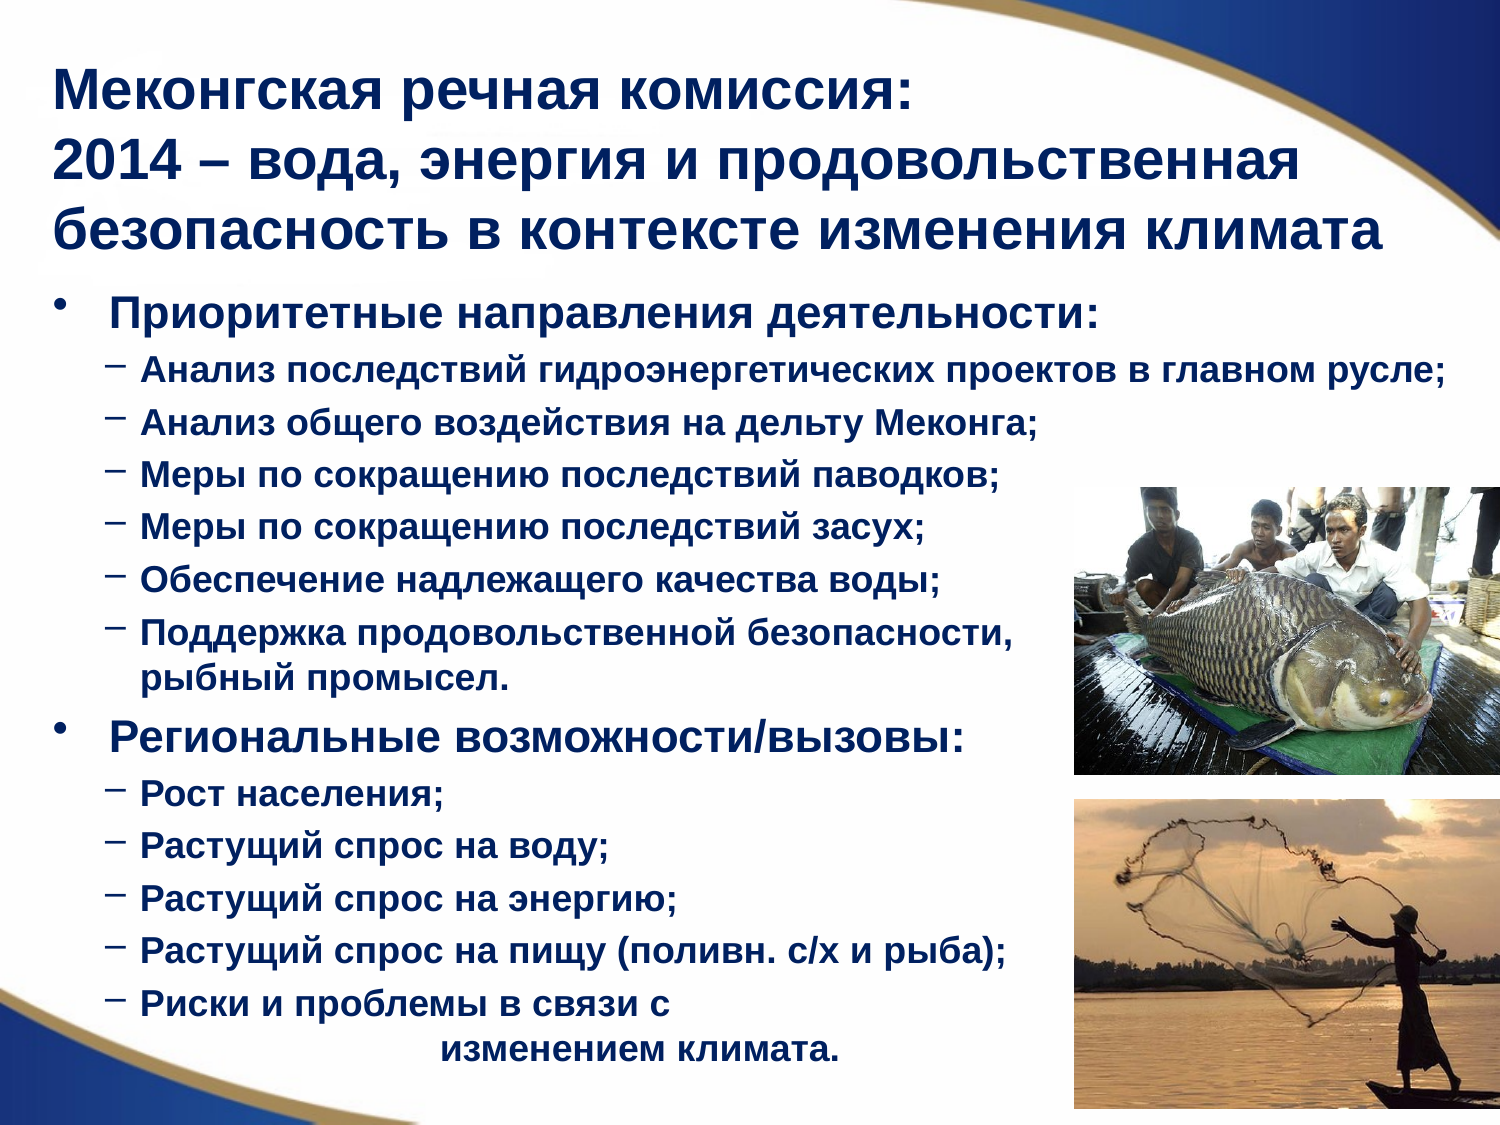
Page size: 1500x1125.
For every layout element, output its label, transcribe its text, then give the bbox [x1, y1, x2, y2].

picture [1074, 799, 1500, 1110]
picture [1074, 487, 1500, 776]
title Меконгская речная комиссия: 2014 – вода, энергия и продовольственная безопасность в контексте изменения климата [37, 62, 1426, 251]
picture [0, 0, 1500, 1125]
list Приоритетные направления деятельности: Анализ последствий гидроэнергетических проектов в главном русле; Анализ общего воздействия на дельту Меконга; Меры по сокращению последствий паводков; Меры по сокращению последствий засух; Обеспечение надлежащего качества воды; Поддержка продовольственной безопасности, включая рыбный промысел. Региональные возможности/вызовы: Рост населения; Растущий спрос на воду; Растущий спрос на энергию; Растущий спрос на пищу (поливн. с/х и рыба); Риски и проблемы в связи с изменением климата. [37, 274, 1500, 1125]
